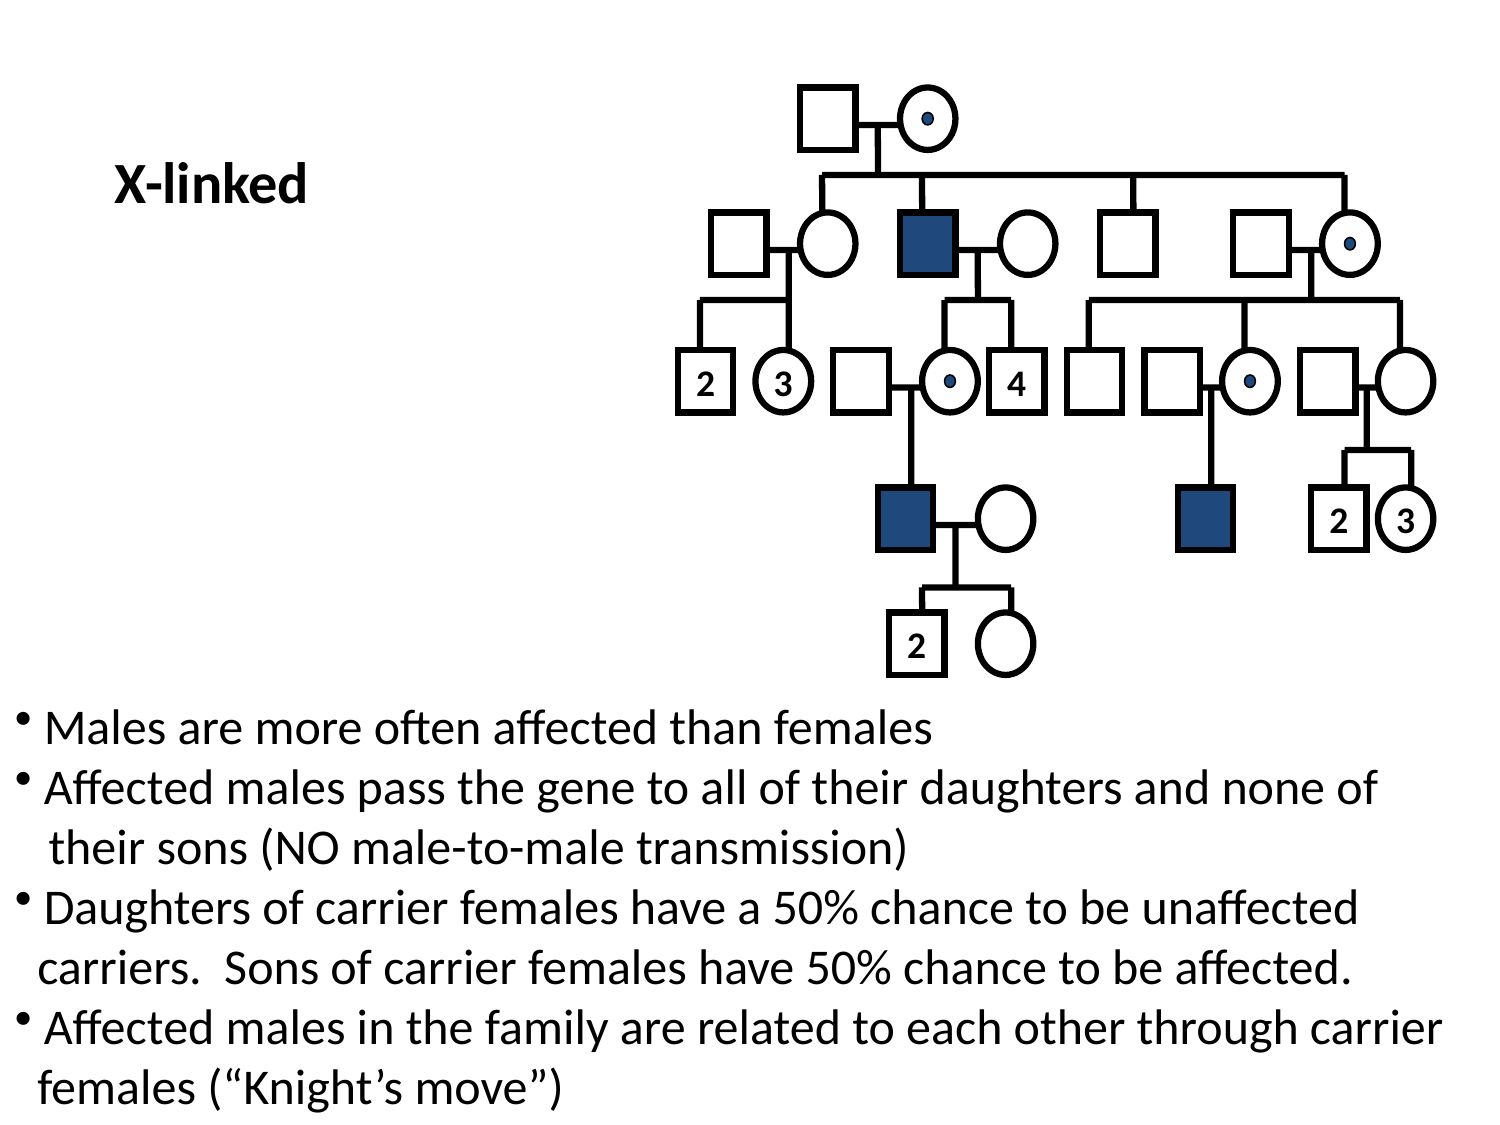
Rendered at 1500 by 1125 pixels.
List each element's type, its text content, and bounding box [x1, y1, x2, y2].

text_box 2 [677, 349, 734, 413]
text_box [1144, 349, 1200, 413]
text_box X-linked [99, 137, 587, 223]
text_box [1066, 349, 1123, 413]
text_box [944, 374, 956, 388]
text_box [900, 87, 956, 150]
text_box [1344, 237, 1356, 250]
text_box 2 [888, 612, 945, 675]
text_box [1377, 349, 1434, 413]
text_box [1244, 374, 1256, 388]
text_box [1233, 212, 1289, 275]
text_box [900, 212, 956, 275]
text_box [711, 212, 767, 275]
text_box 3 [1377, 487, 1434, 550]
text_box [1322, 212, 1378, 275]
text_box [1222, 349, 1278, 413]
text_box [800, 87, 856, 150]
text_box 4 [988, 349, 1045, 413]
text_box [922, 112, 934, 125]
text_box [922, 349, 978, 413]
text_box [1100, 212, 1156, 275]
text_box [999, 212, 1056, 275]
text_box [1299, 349, 1356, 413]
text_box [977, 487, 1034, 550]
text_box 2 [1311, 487, 1367, 550]
text_box [800, 212, 856, 275]
text_box [1177, 487, 1234, 550]
text_box [977, 612, 1034, 675]
text_box [833, 349, 889, 413]
text_box 3 [755, 349, 812, 413]
text_box Males are more often affected than females Affected males pass the gene to all of their daughters and none of their sons (NO male-to-male transmission) Daughters of carrier females have a 50% chance to be unaffected carriers. Sons of carrier females have 50% chance to be affected. Affected males in the family are related to each other through carrier females (“Knight’s move”) [0, 687, 1500, 1123]
text_box [877, 487, 934, 550]
